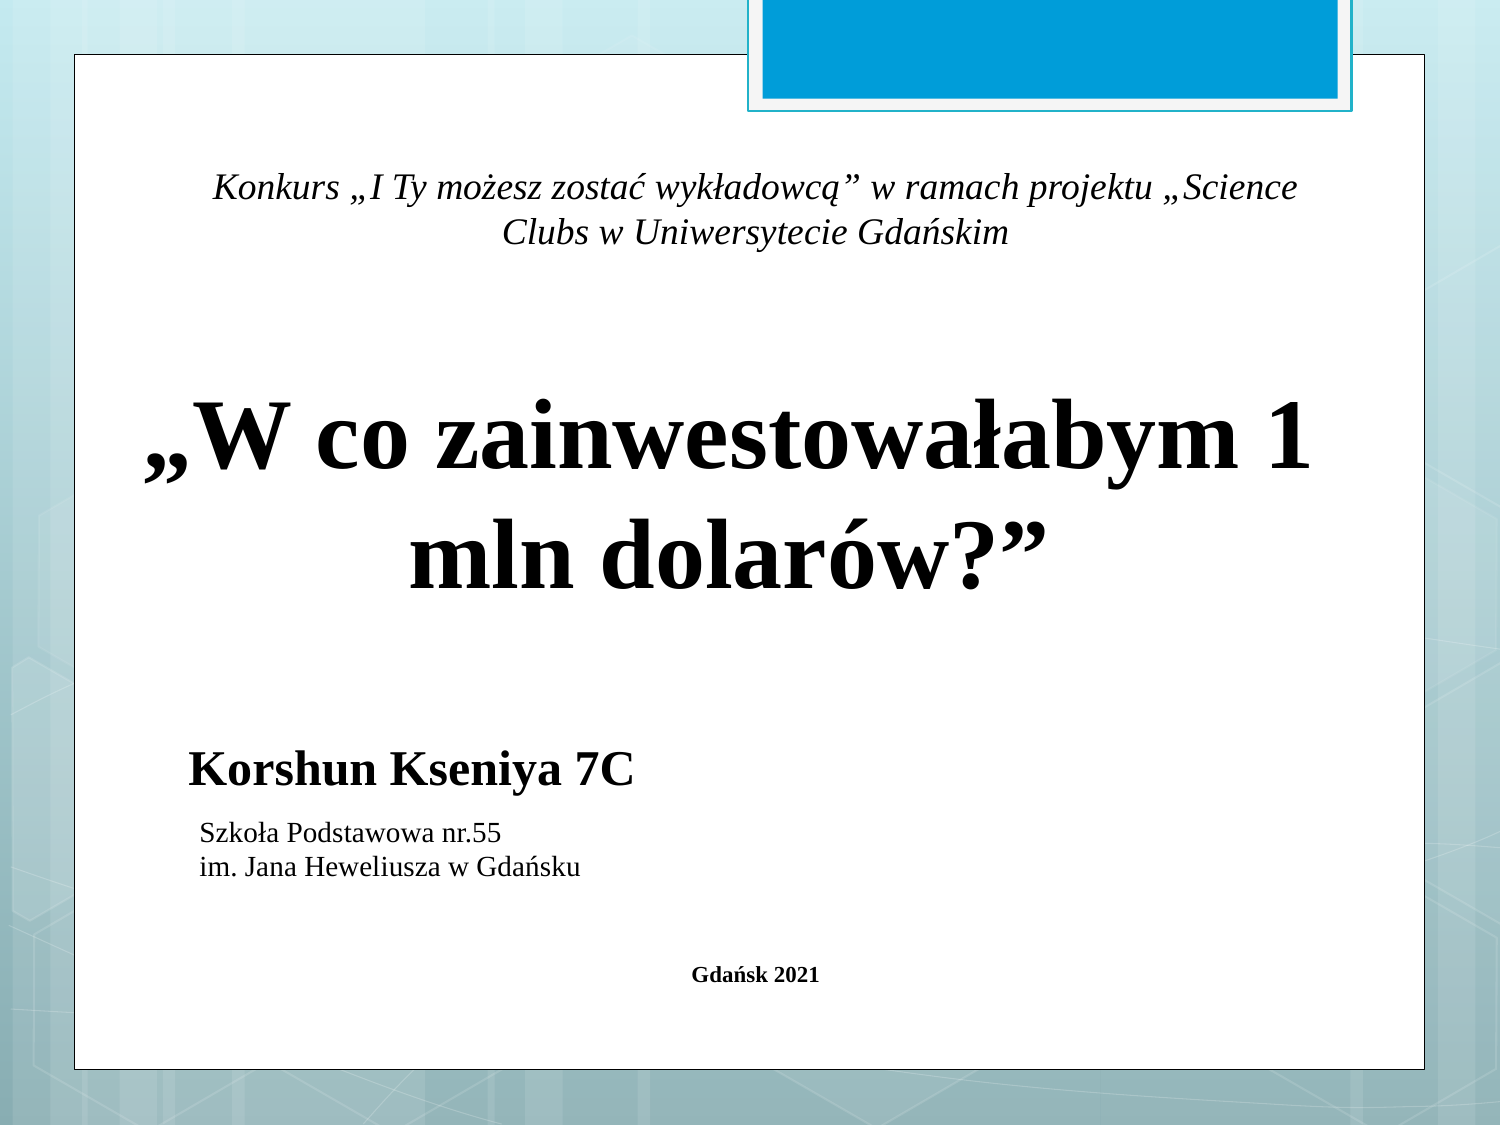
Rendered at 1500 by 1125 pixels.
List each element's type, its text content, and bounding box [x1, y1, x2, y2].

text_box „W co zainwestowałabym 1 mln dolarów?” [88, 361, 1371, 617]
text_box Konkurs „I Ty możesz zostać wykładowcą” w ramach projektu „Science Clubs w Uniwersytecie Gdańskim [159, 154, 1353, 260]
text_box Korshun Kseniya 7C [173, 727, 664, 803]
text_box Gdańsk 2021 [676, 952, 835, 995]
text_box Szkoła Podstawowa nr.55 im. Jana Heweliusza w Gdańsku [184, 805, 596, 891]
